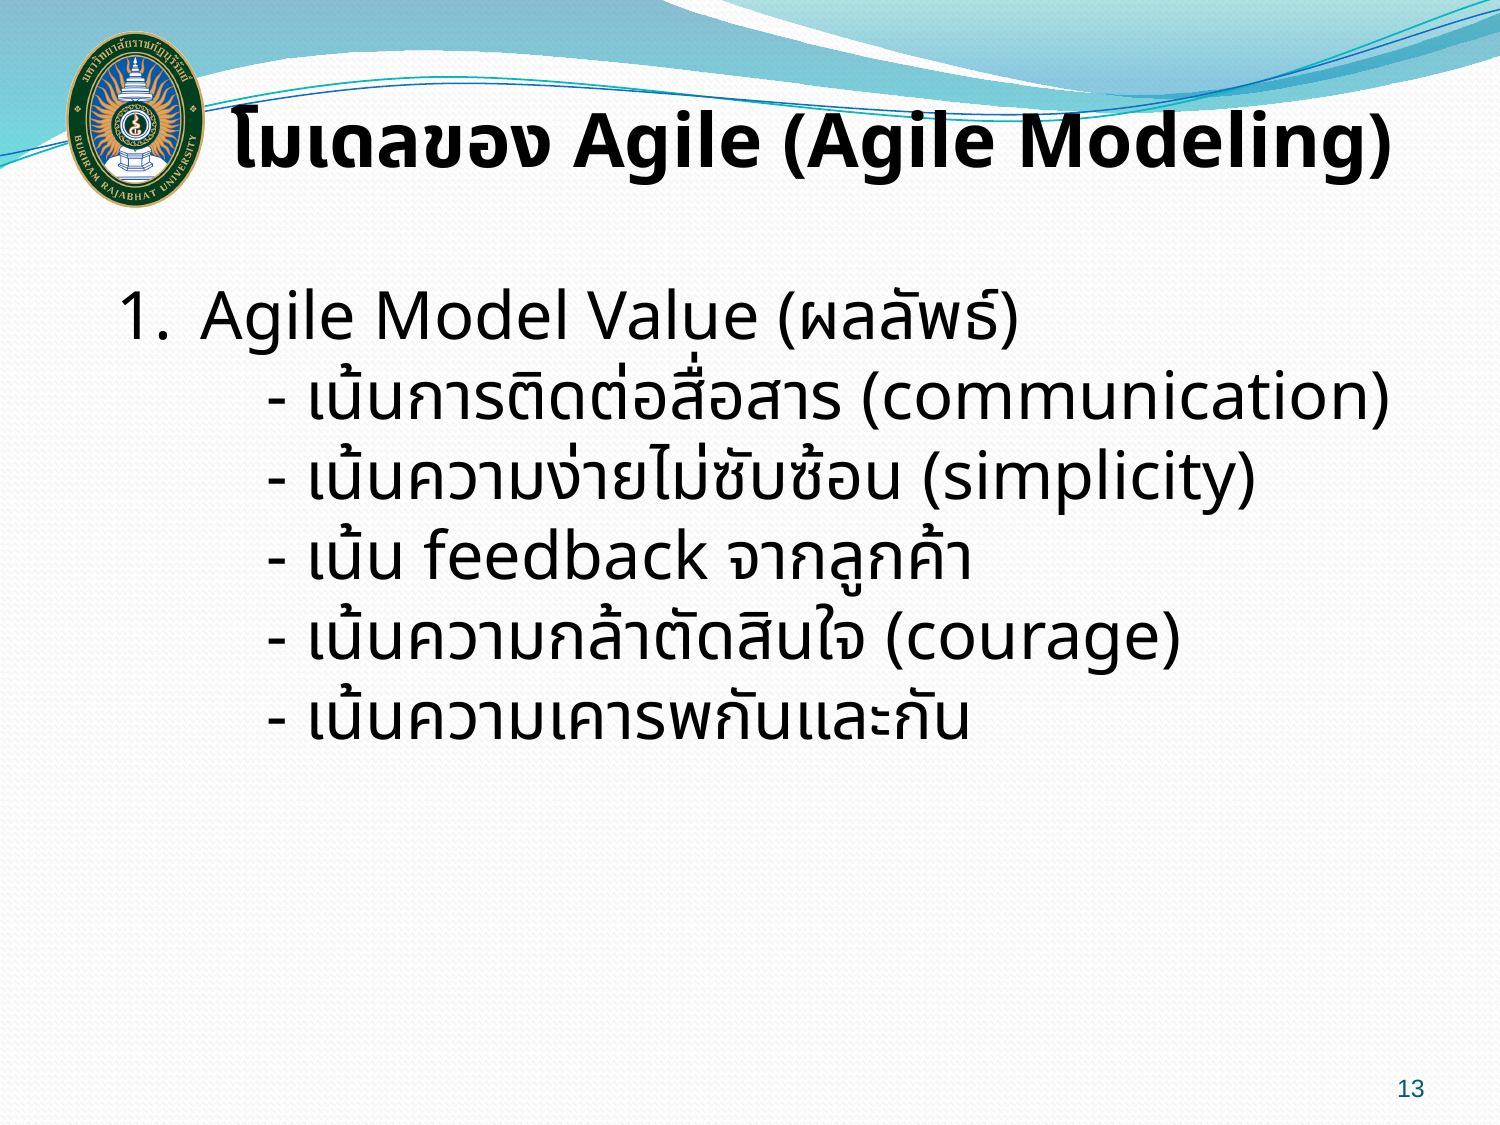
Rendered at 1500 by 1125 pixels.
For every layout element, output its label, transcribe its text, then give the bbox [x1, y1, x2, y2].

text_box Agile Model Value (ผลลัพธ์) - เน้นการติดต่อสื่อสาร (communication) - เน้นความง่ายไม่ซับซ้อน (simplicity) - เน้น feedback จากลูกค้า - เน้นความกล้าตัดสินใจ (courage) - เน้นความเคารพกันและกัน [101, 265, 1447, 760]
picture [64, 30, 207, 211]
slide_number 13 [1299, 1042, 1425, 1103]
title โมเดลของ Agile (Agile Modeling) [229, 0, 1500, 184]
